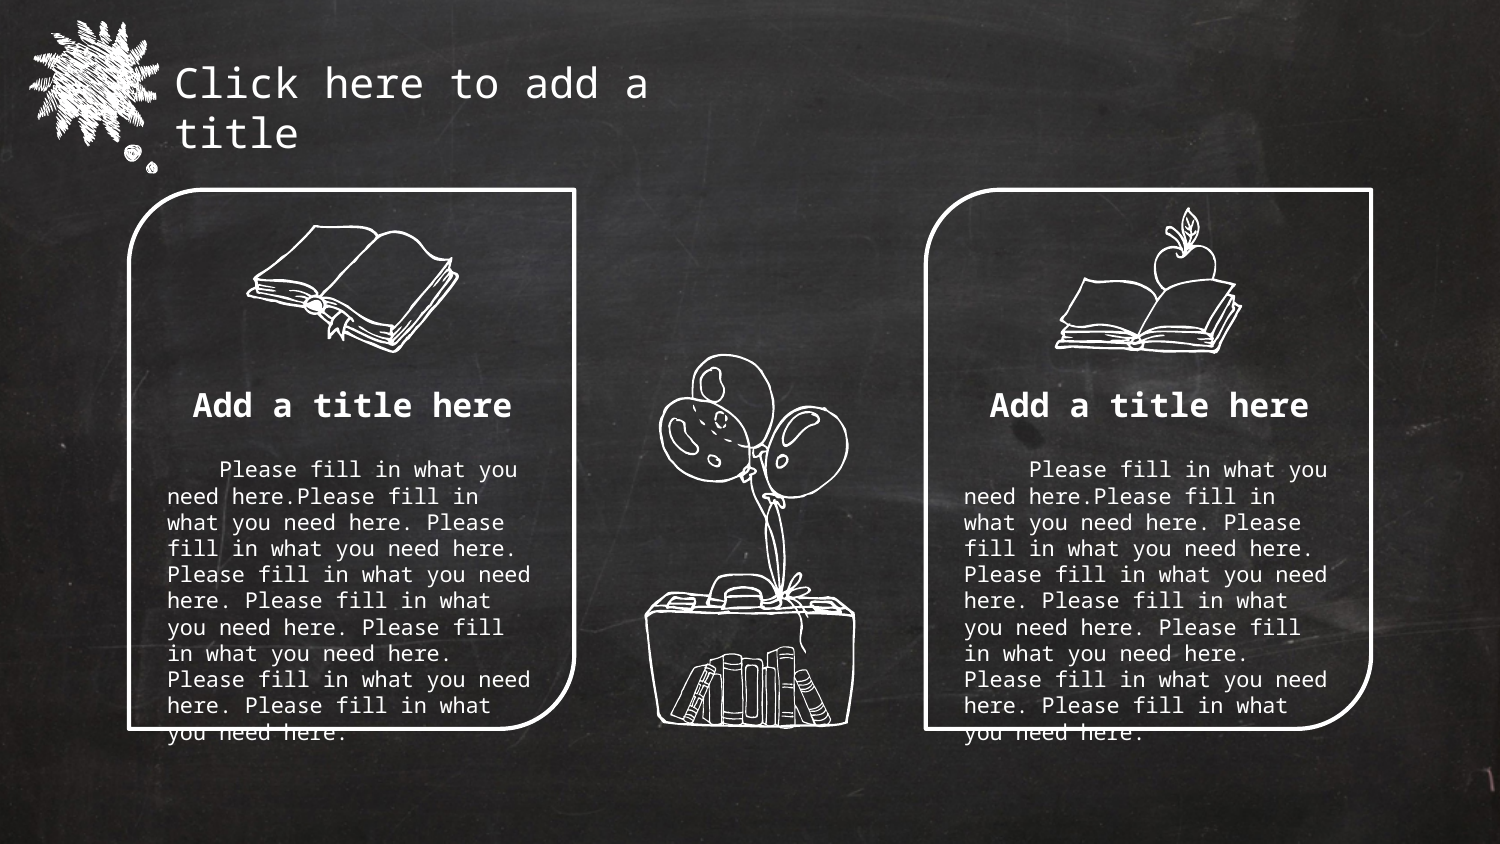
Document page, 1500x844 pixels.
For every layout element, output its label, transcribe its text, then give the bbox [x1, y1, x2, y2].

text_box [1054, 207, 1243, 354]
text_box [644, 353, 856, 730]
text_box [152, 377, 552, 703]
picture [0, 0, 1500, 844]
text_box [29, 20, 160, 174]
text_box [923, 187, 1374, 731]
text_box Click here to add a title [163, 49, 697, 164]
text_box [126, 187, 577, 731]
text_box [948, 377, 1348, 703]
text_box [246, 225, 459, 353]
